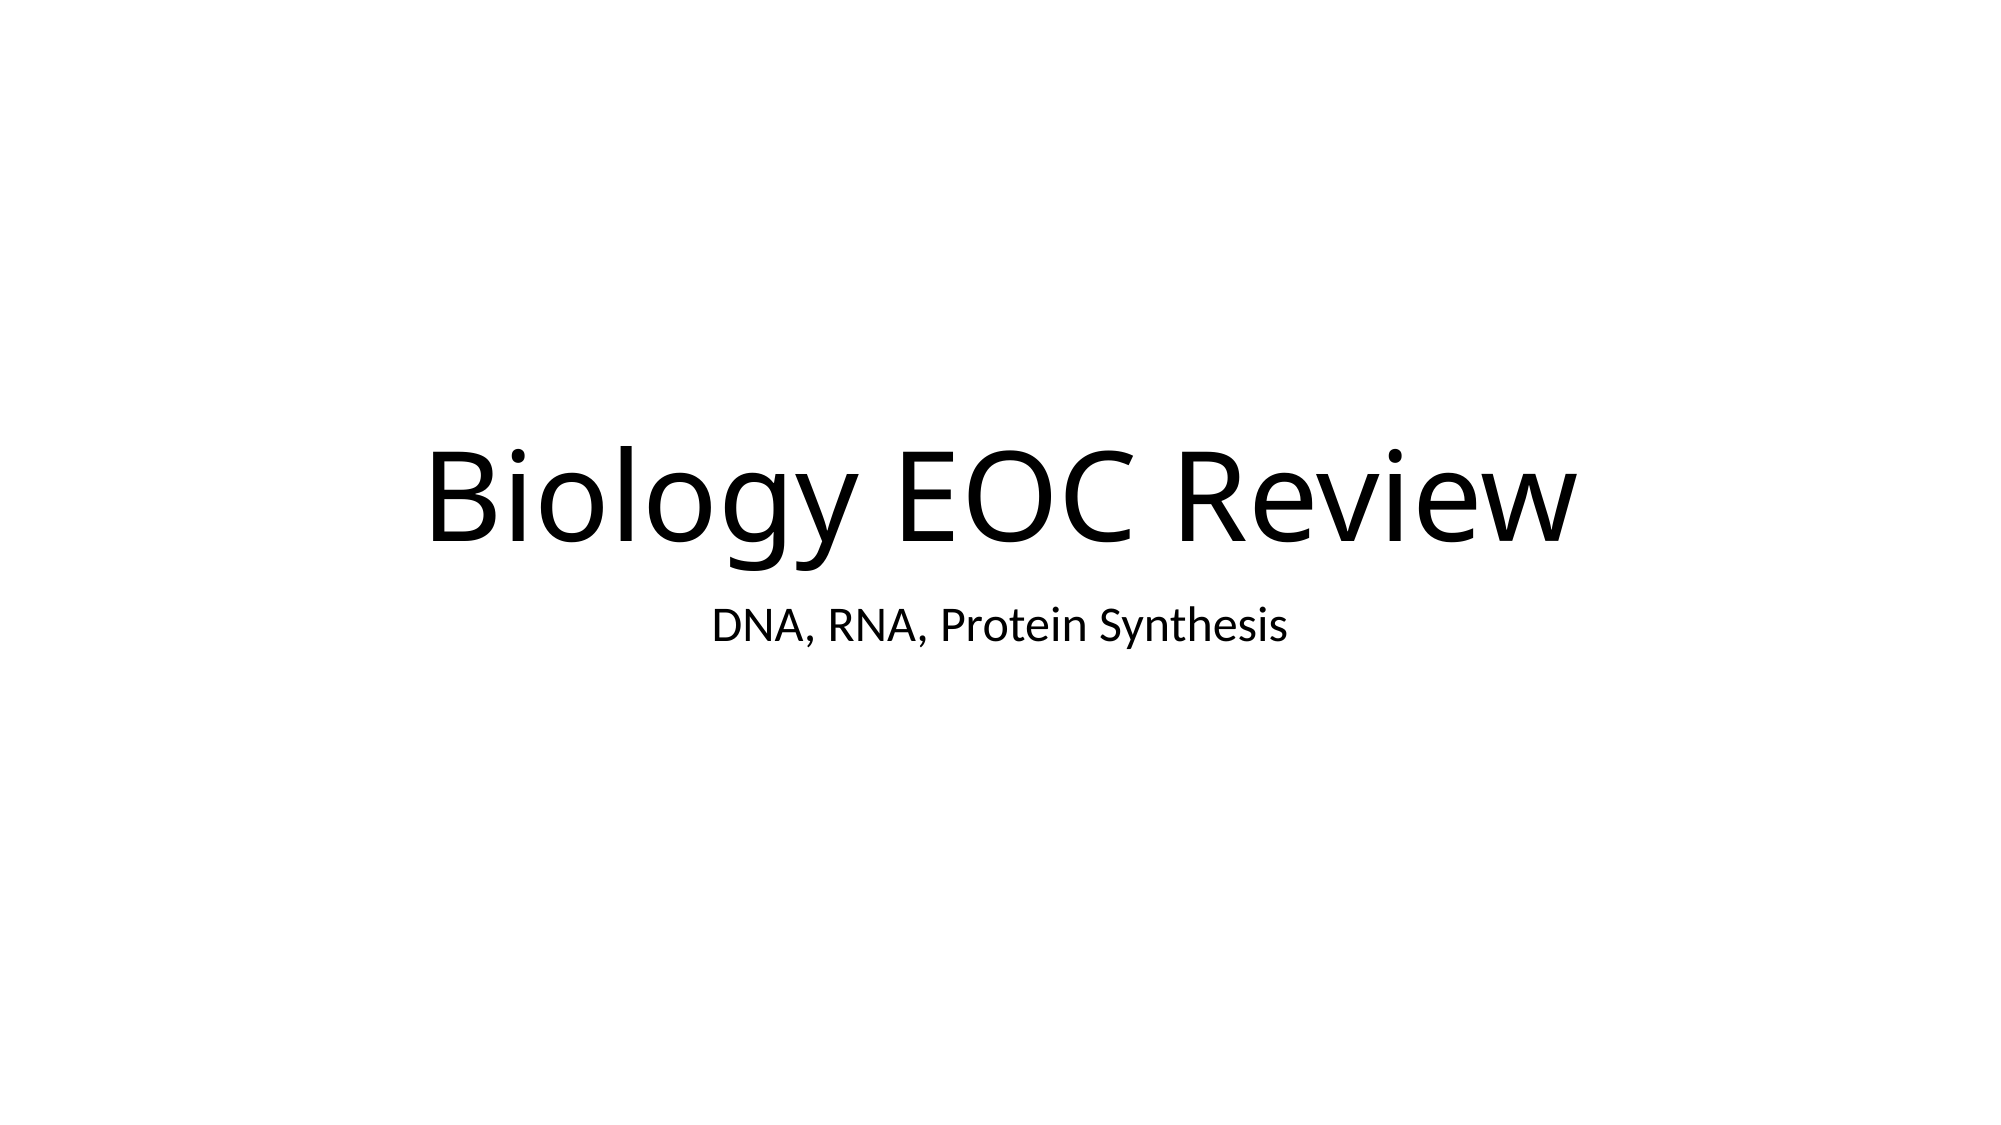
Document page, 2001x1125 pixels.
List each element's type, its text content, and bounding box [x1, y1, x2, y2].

subtitle DNA, RNA, Protein Synthesis [249, 590, 1750, 863]
title Biology EOC Review [249, 184, 1750, 576]
